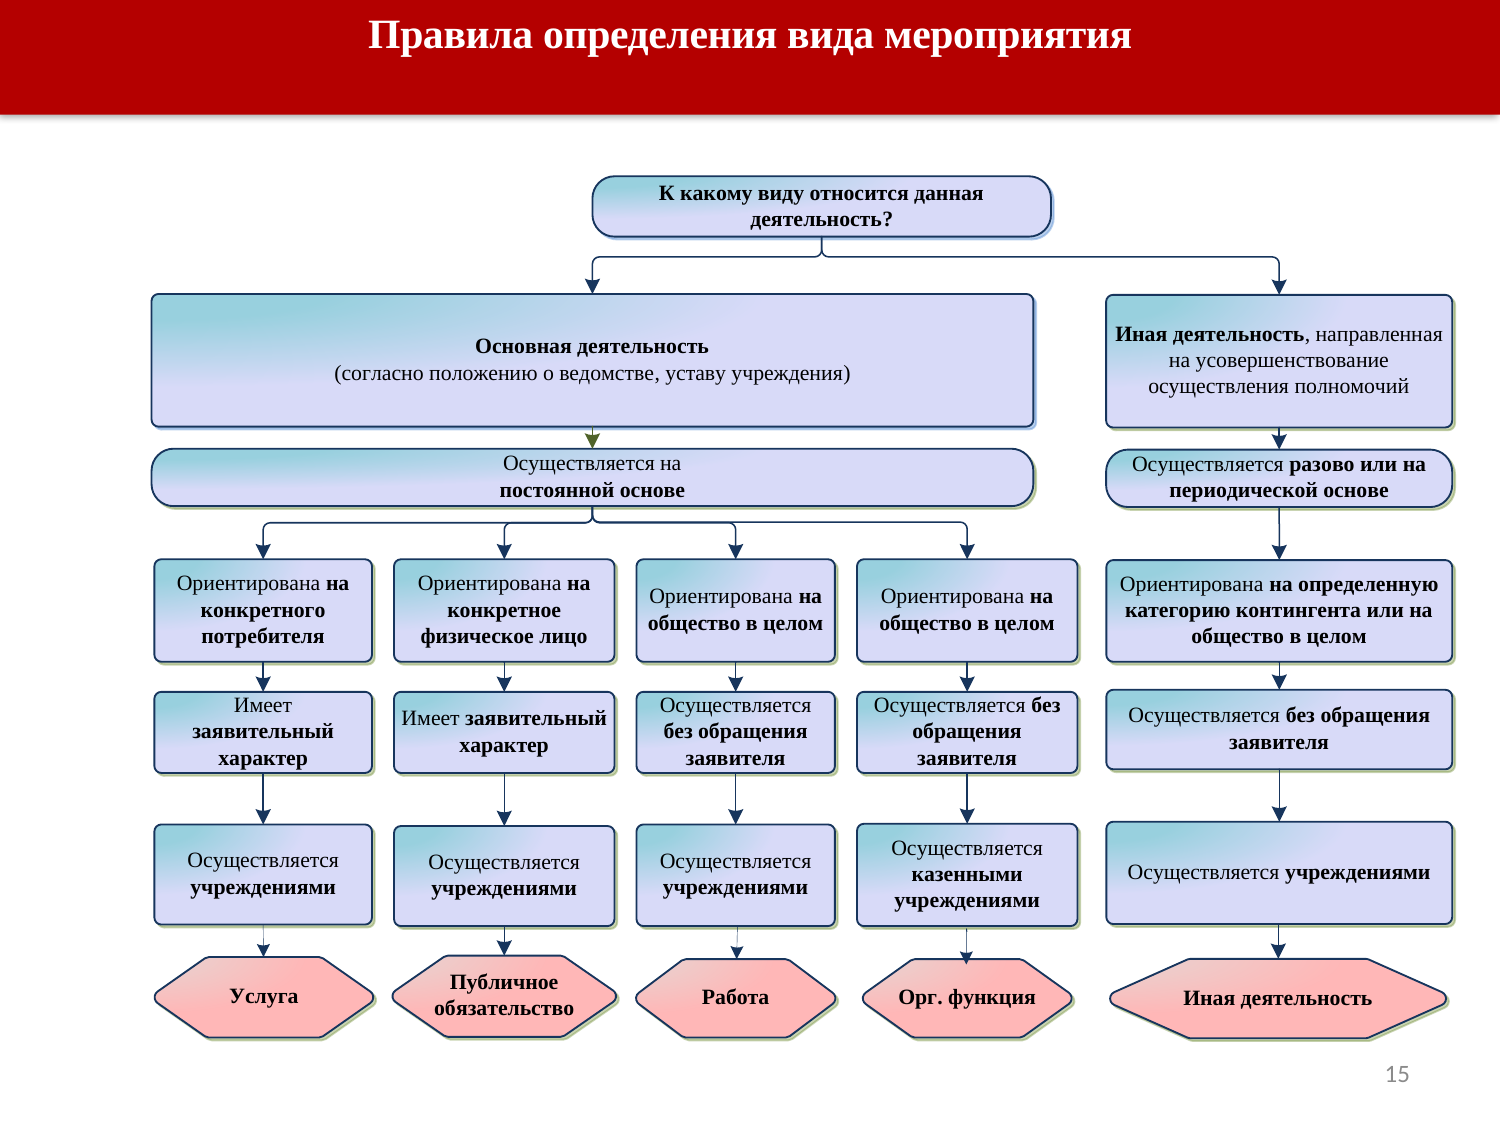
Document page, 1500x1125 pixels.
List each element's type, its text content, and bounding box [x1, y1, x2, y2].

text_box Правила определения вида мероприятия [0, 0, 1500, 115]
slide_number 15 [1074, 1050, 1425, 1103]
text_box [147, 172, 1459, 1043]
